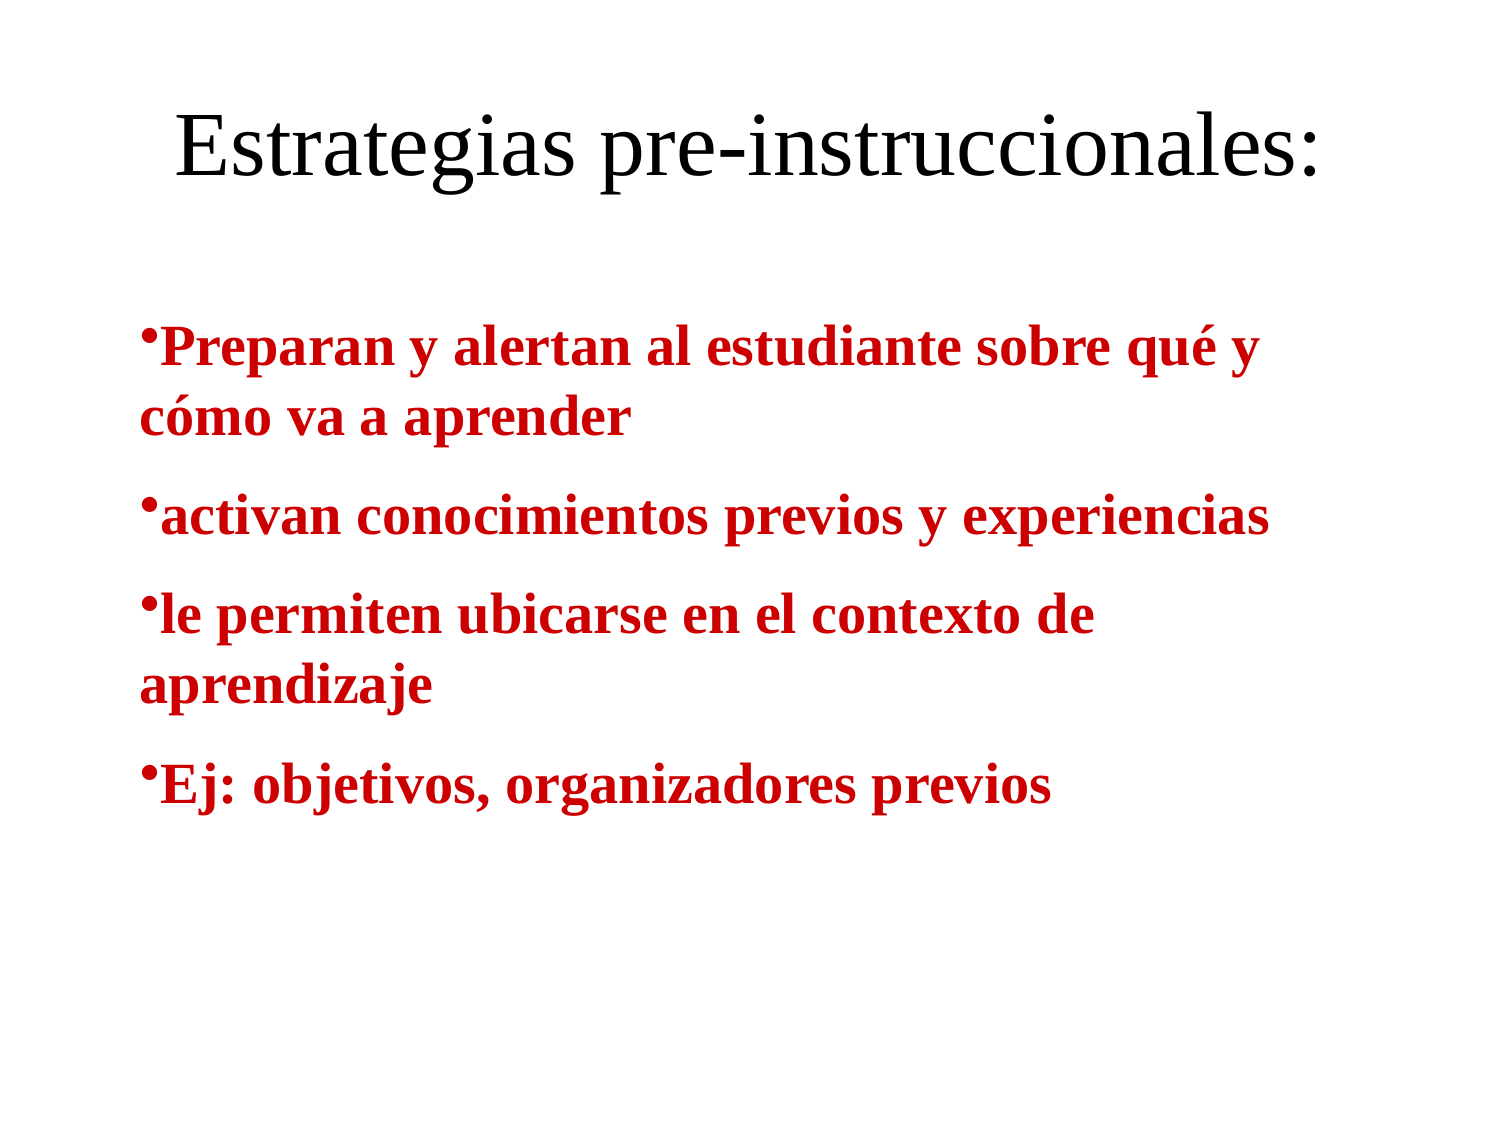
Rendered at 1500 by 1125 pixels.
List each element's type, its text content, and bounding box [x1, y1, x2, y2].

title Estrategias pre-instruccionales: [75, 45, 1425, 233]
text_box Preparan y alertan al estudiante sobre qué y cómo va a aprender activan conocimientos previos y experiencias le permiten ubicarse en el contexto de aprendizaje Ej: objetivos, organizadores previos [124, 299, 1413, 922]
